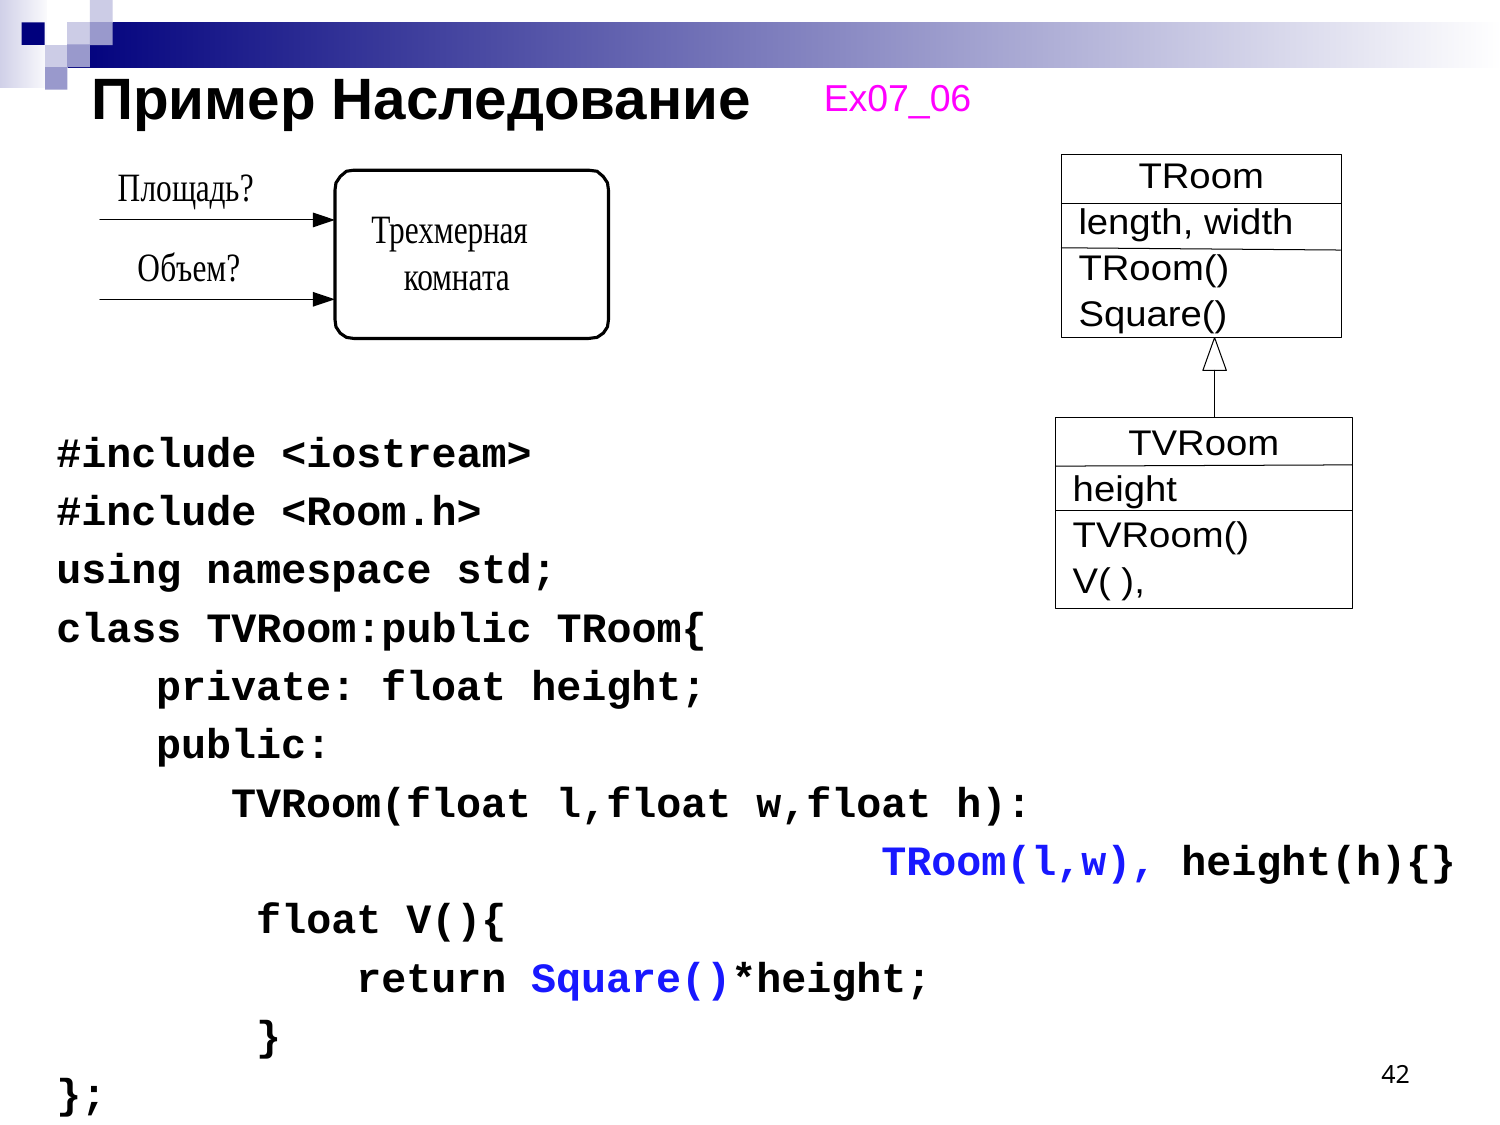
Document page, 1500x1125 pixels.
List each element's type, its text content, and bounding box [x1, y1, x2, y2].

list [856, 148, 1436, 693]
title Пример Наследование [76, 54, 1459, 138]
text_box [88, 148, 621, 351]
list #include <iostream> #include <Room.h> using namespace std; class TVRoom:public TRoom{ private: float height; public: TVRoom(float l,float w,float h): TRoom(l,w), height(h){} float V(){ return Square()*height; } }; [40, 184, 1500, 1125]
text_box Ex07_06 [808, 66, 1046, 127]
